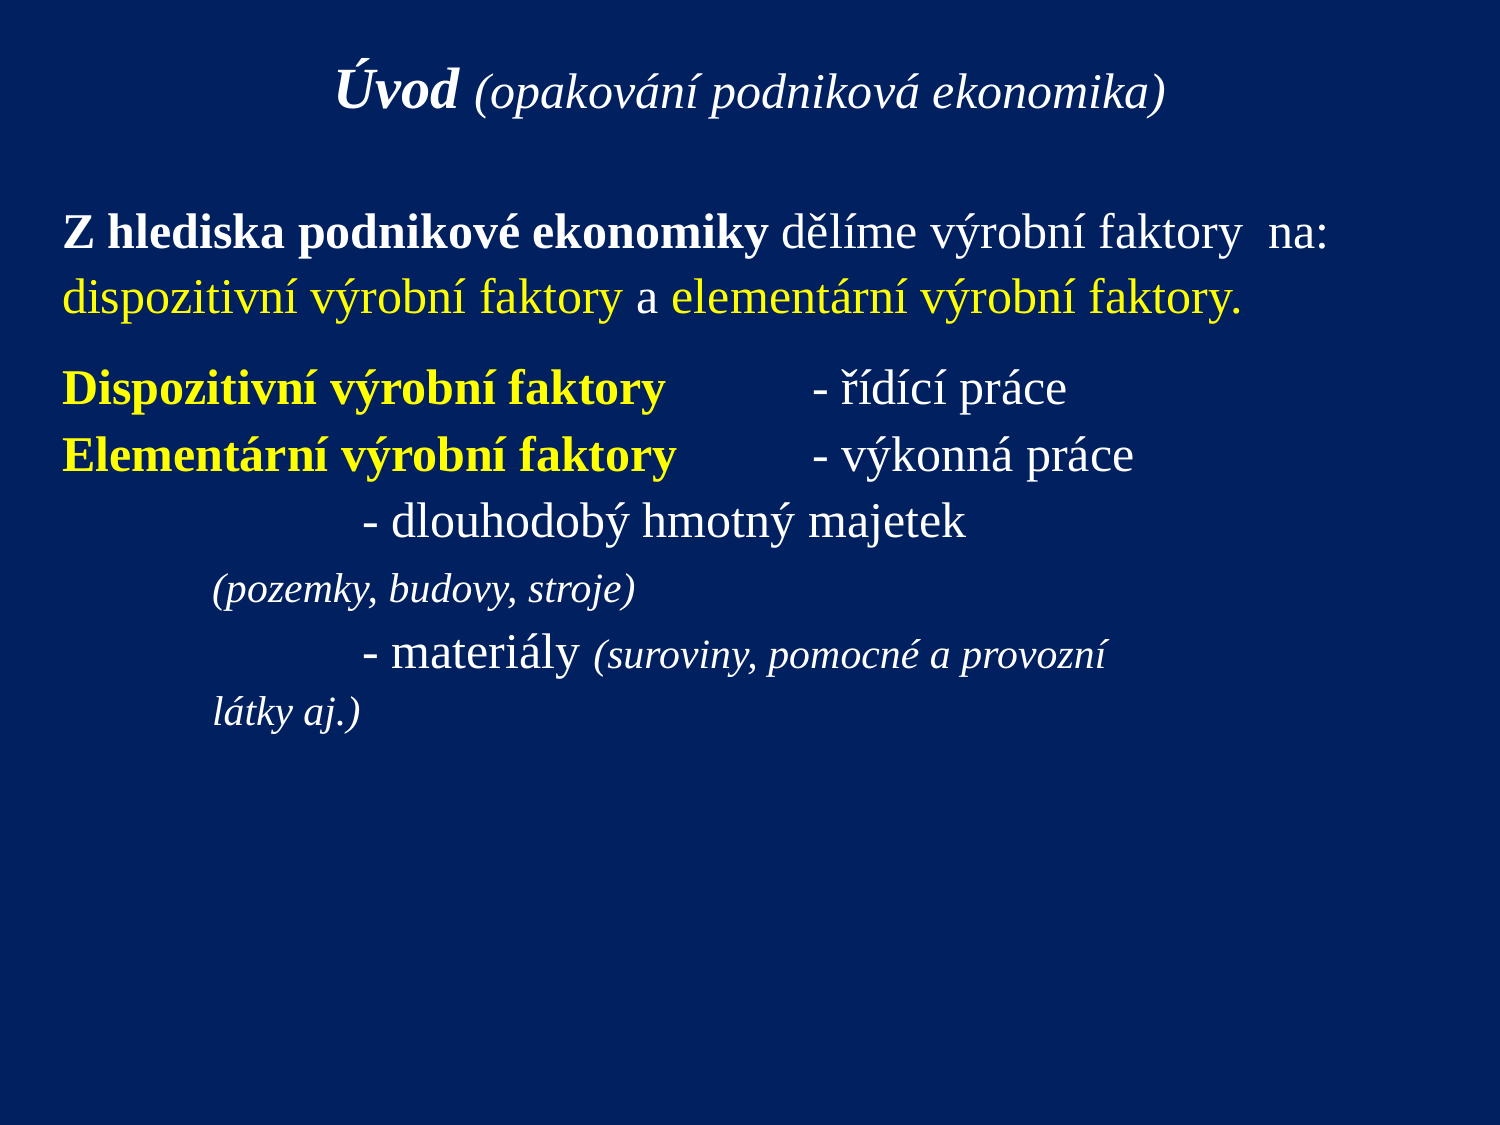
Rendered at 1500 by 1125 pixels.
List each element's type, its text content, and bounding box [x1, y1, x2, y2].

title Úvod (opakování podniková ekonomika) [29, 44, 1471, 126]
list Z hlediska podnikové ekonomiky dělíme výrobní faktory na: dispozitivní výrobní faktory a elementární výrobní faktory. Dispozitivní výrobní faktory - řídící práce Elementární výrobní faktory - výkonná práce - dlouhodobý hmotný majetek (pozemky, budovy, stroje) - materiály (suroviny, pomocné a provozní látky aj.) [46, 184, 1500, 1088]
